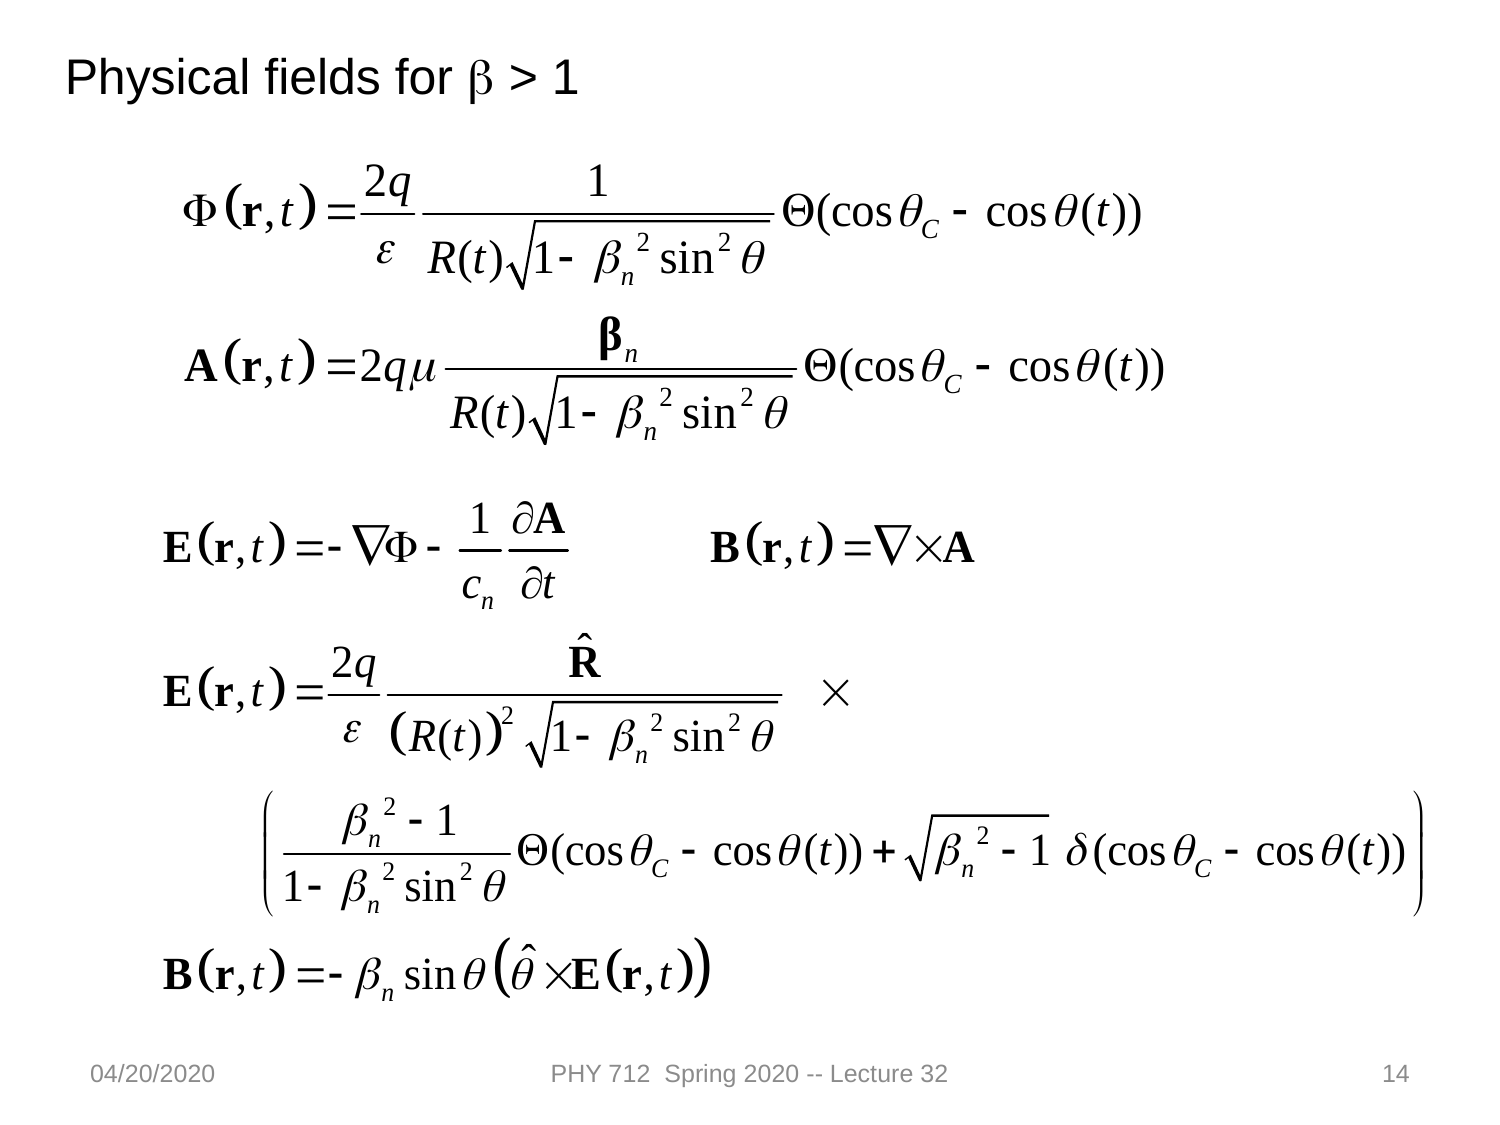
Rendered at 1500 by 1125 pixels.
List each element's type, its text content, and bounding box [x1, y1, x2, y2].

slide_number 14 [1074, 1042, 1425, 1103]
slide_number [75, 1042, 425, 1103]
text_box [176, 149, 1176, 455]
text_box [156, 488, 1438, 1026]
text_box Physical fields for b > 1 [50, 37, 1363, 113]
footer PHY 712 Spring 2020 -- Lecture 32 [512, 1042, 988, 1103]
